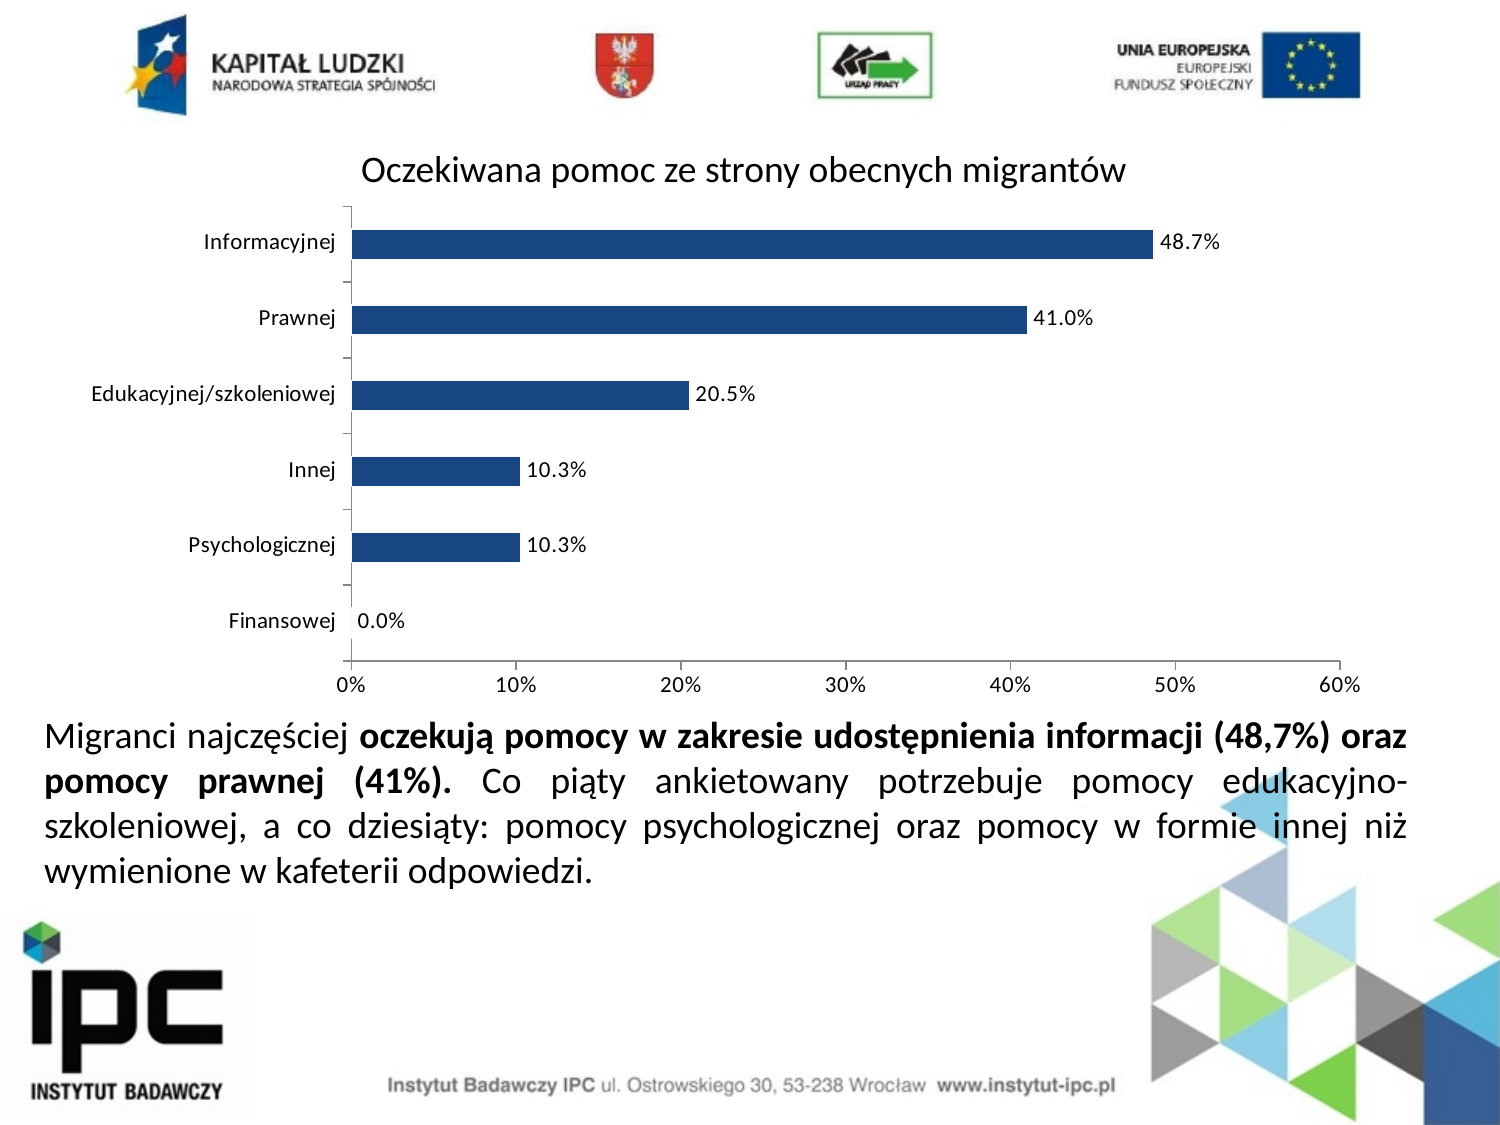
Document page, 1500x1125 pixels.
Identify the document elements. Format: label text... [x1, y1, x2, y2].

text_box Oczekiwana pomoc ze strony obecnych migrantów [41, 137, 1447, 197]
chart [64, 195, 1389, 710]
picture [0, 272, 1500, 1125]
picture [88, 0, 1427, 144]
